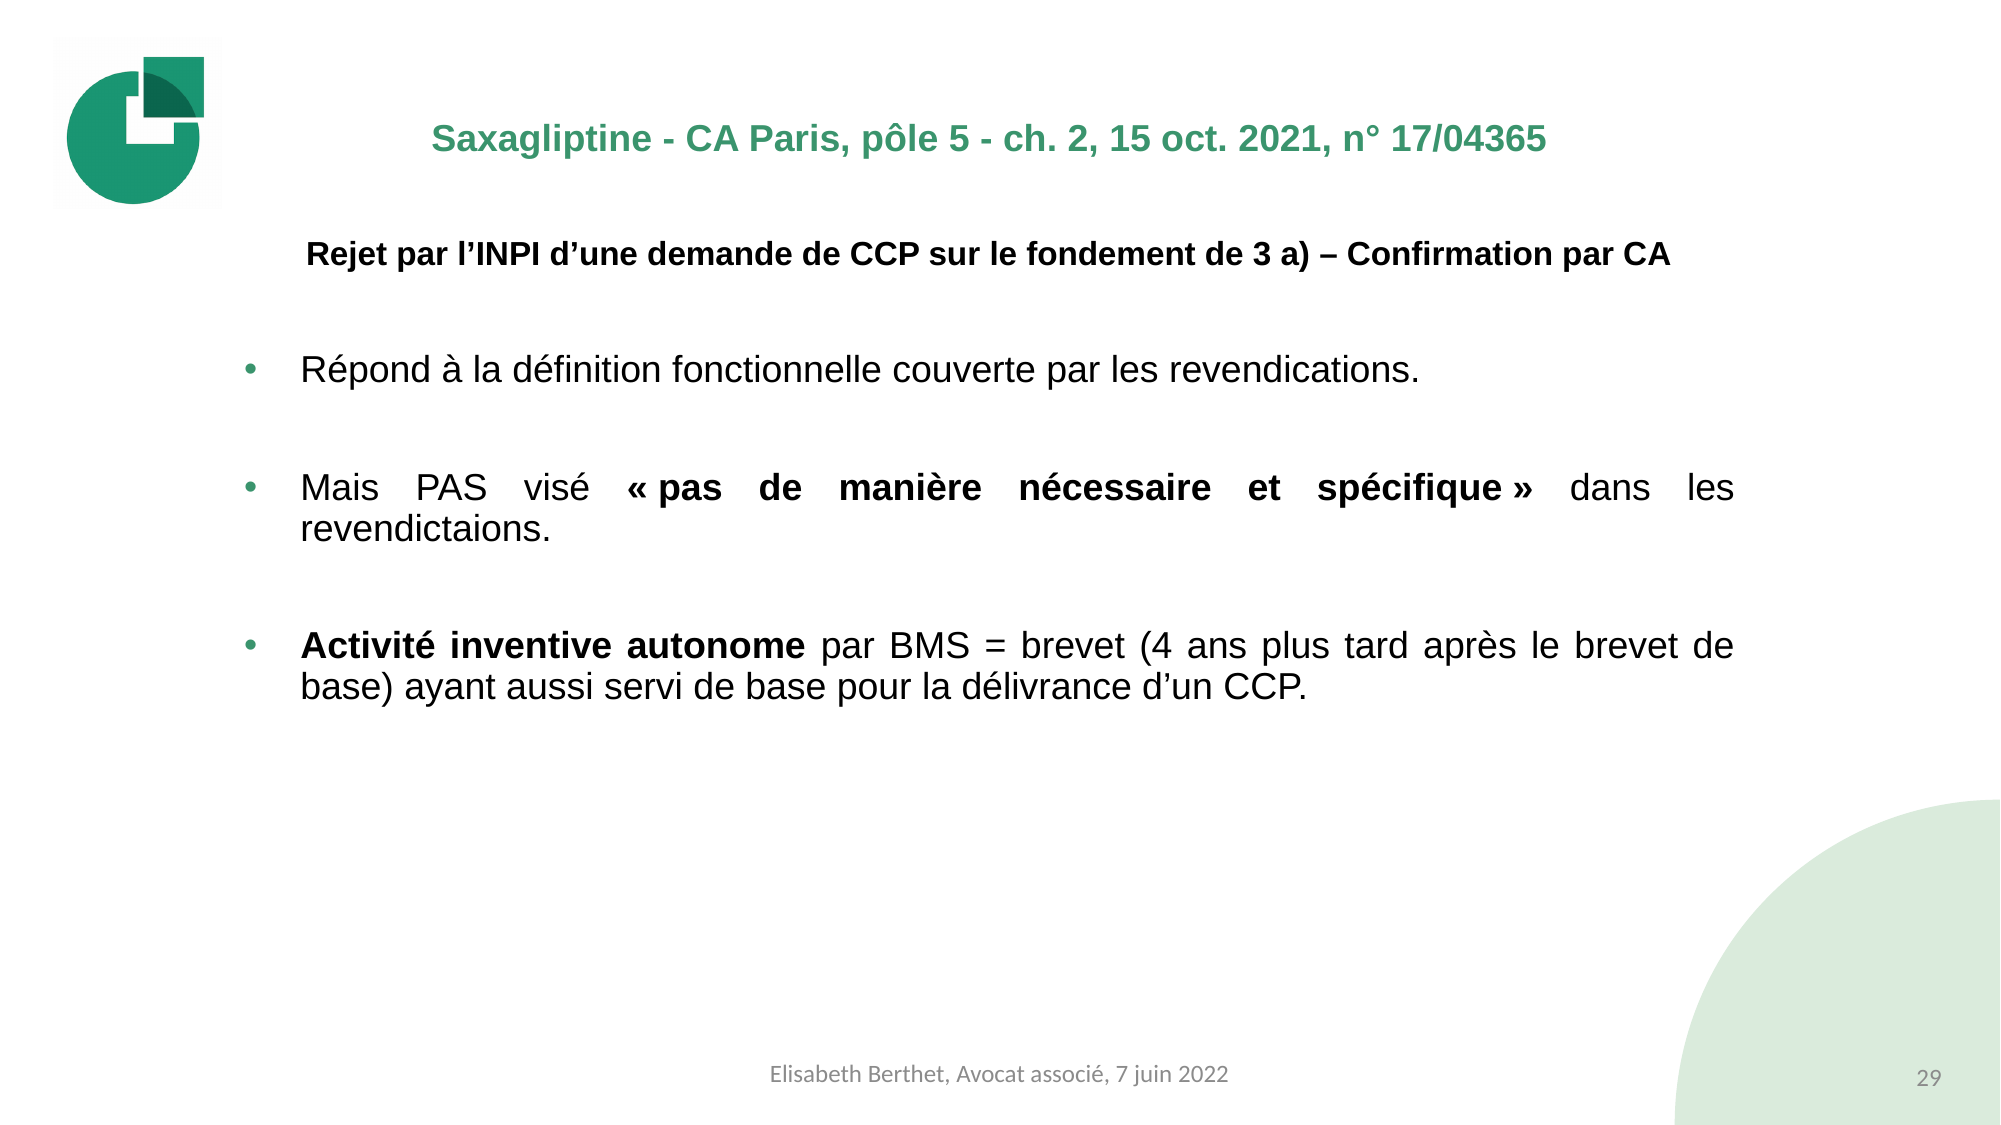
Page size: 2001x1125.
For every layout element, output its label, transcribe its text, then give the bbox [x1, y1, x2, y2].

slide_number 29 [1506, 1046, 1957, 1107]
picture [53, 37, 222, 209]
subtitle Saxagliptine - CA Paris, pôle 5 - ch. 2, 15 oct. 2021, n° 17/04365 Rejet par l’INPI d’une demande de CCP sur le fondement de 3 a) – Confirmation par CA Répond à la définition fonctionnelle couverte par les revendications. Mais PAS visé « pas de manière nécessaire et spécifique » dans les revendictaions. Activité inventive autonome par BMS = brevet (4 ans plus tard après le brevet de base) ayant aussi servi de base pour la délivrance d’un CCP. [229, 111, 1750, 971]
footer Elisabeth Berthet, Avocat associé, 7 juin 2022 [662, 1042, 1338, 1103]
title [214, 79, 1750, 576]
